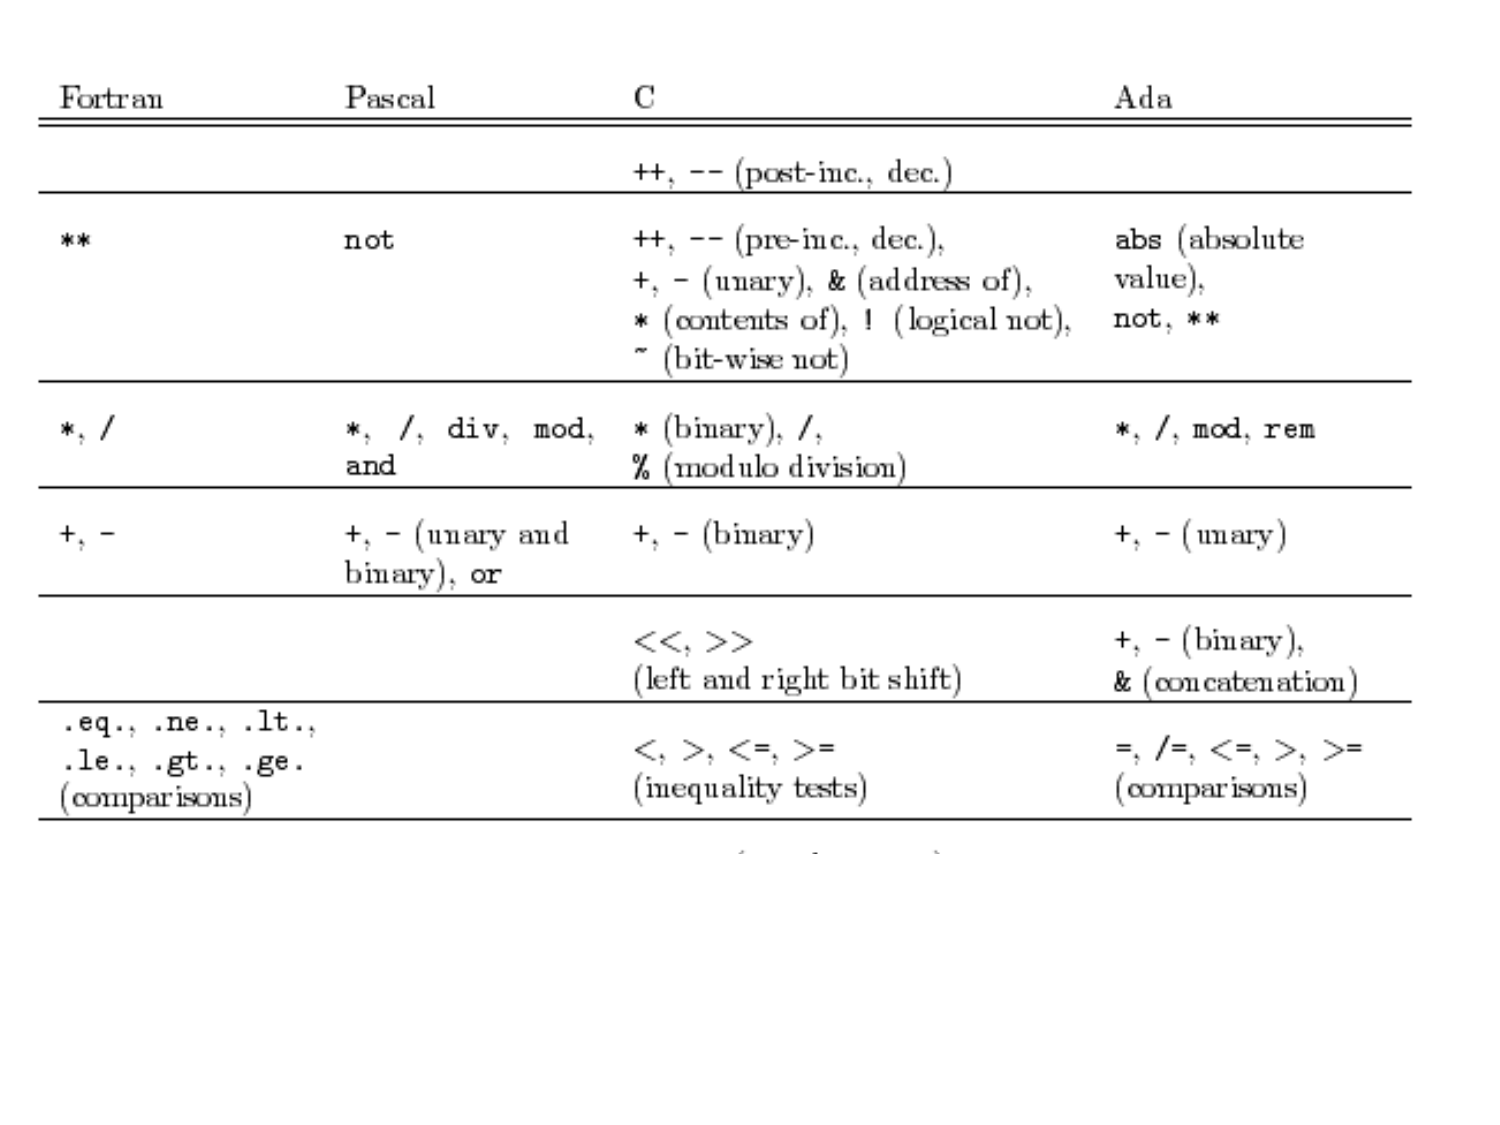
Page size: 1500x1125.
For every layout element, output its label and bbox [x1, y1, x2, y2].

picture [0, 56, 1463, 854]
